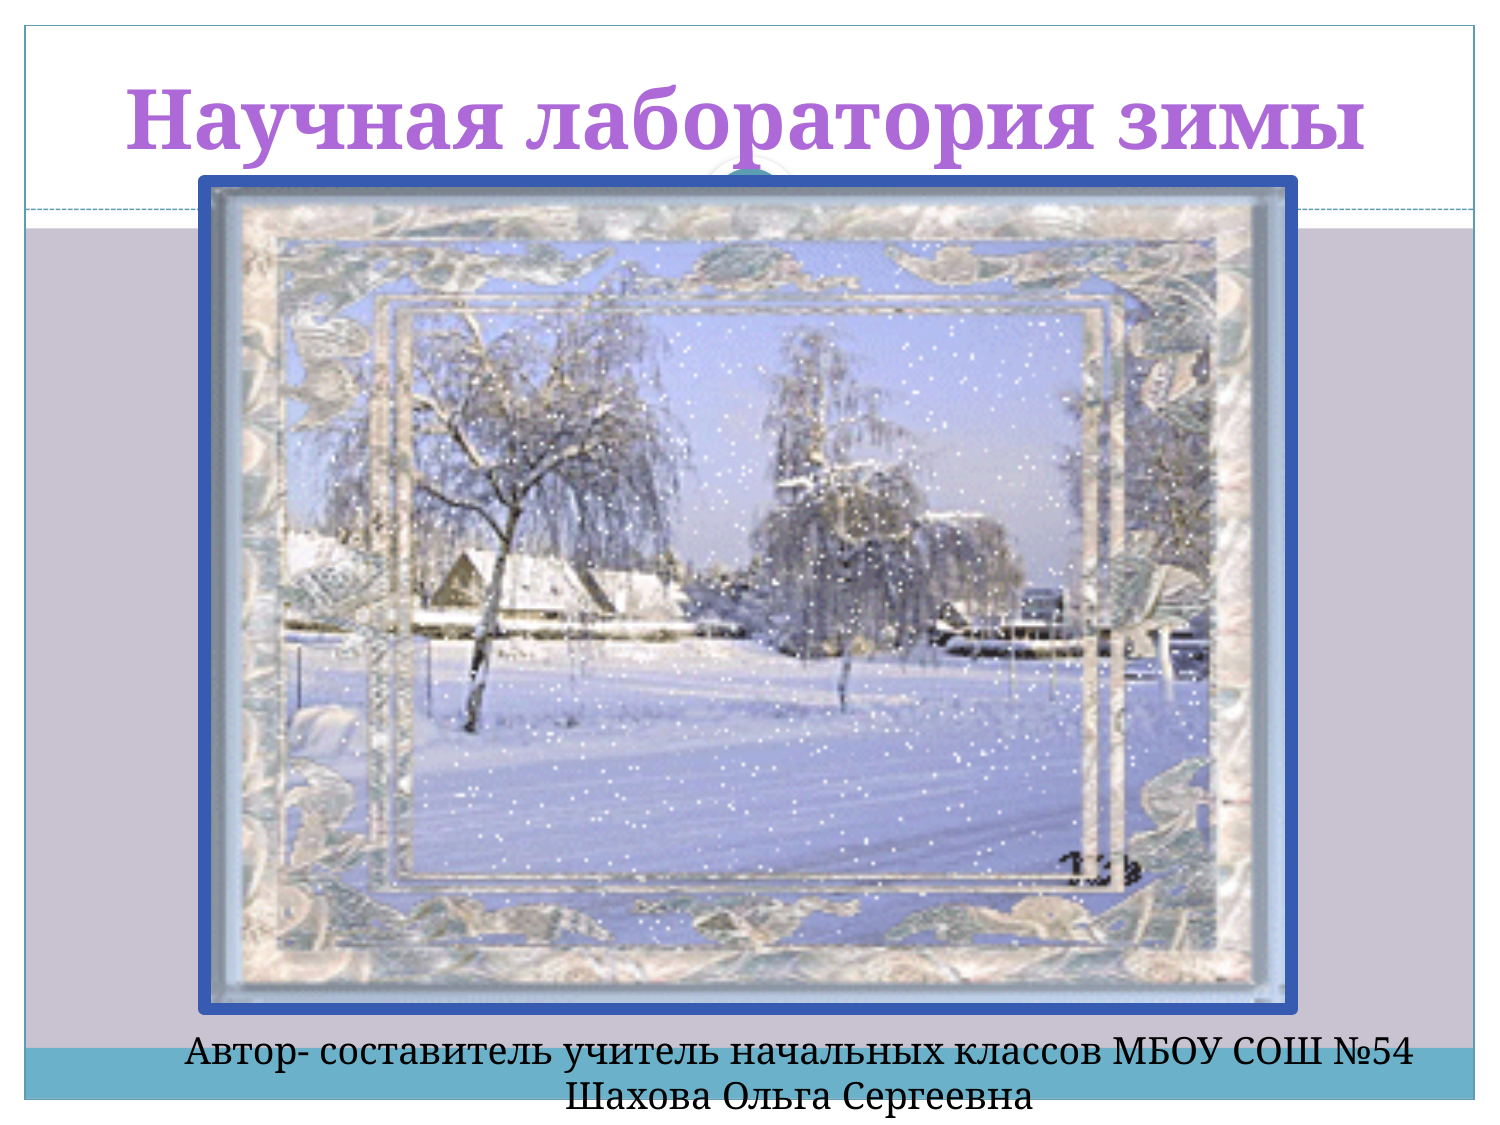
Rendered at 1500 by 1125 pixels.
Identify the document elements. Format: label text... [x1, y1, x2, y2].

text_box Научная лаборатория зимы [109, 58, 1381, 174]
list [210, 187, 1286, 1003]
text_box Автор- составитель учитель начальных классов МБОУ СОШ №54 Шахова Ольга Сергеевна [82, 1019, 1500, 1125]
